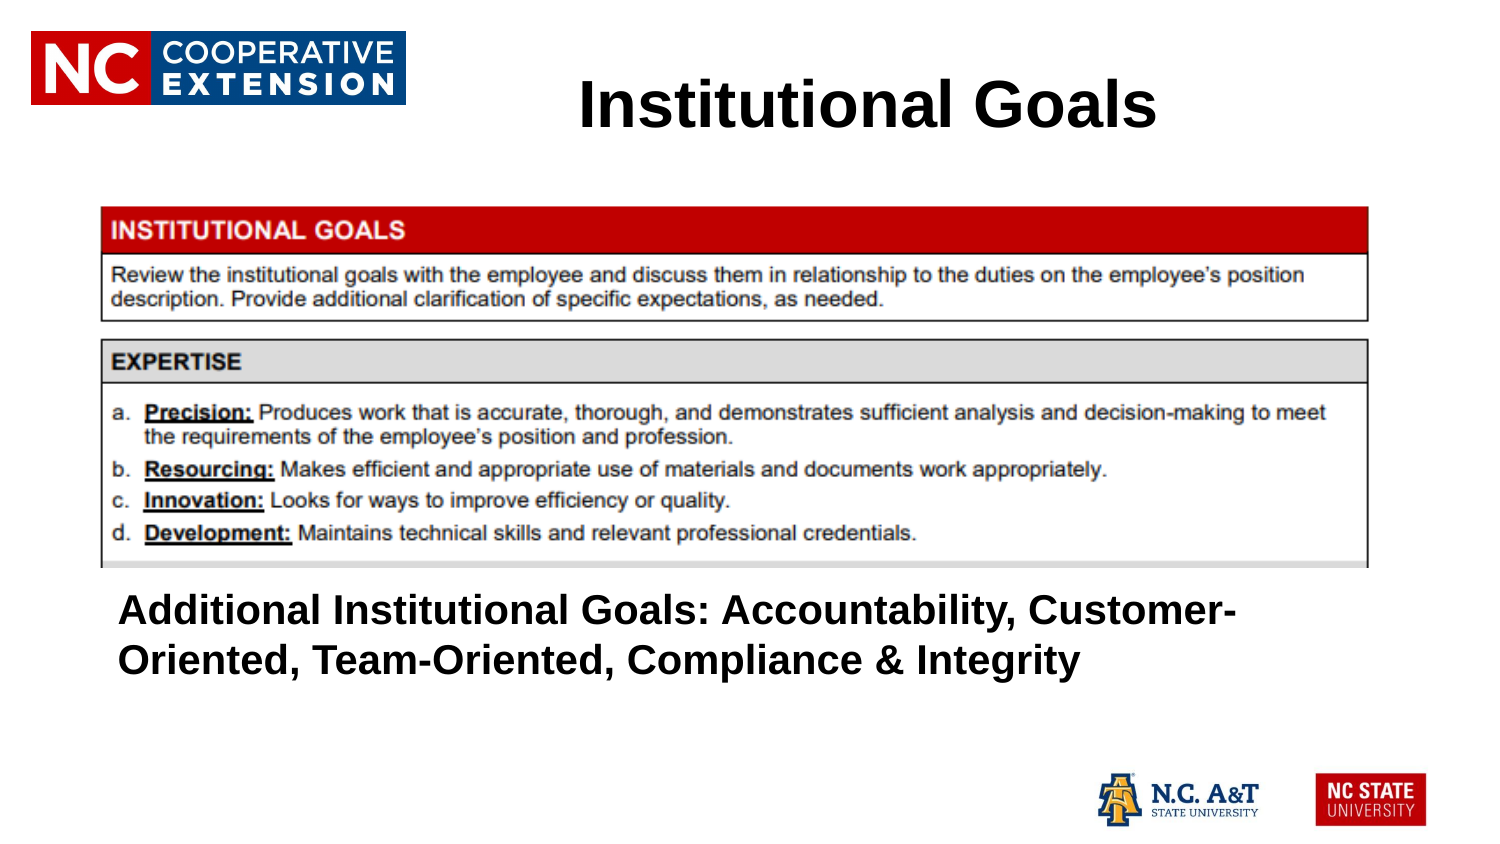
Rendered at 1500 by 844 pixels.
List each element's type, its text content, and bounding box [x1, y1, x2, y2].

picture [1086, 753, 1442, 843]
picture [85, 190, 1389, 569]
title Institutional Goals [405, 47, 1333, 155]
picture [31, 31, 406, 105]
text_box Additional Institutional Goals: Accountability, Customer-Oriented, Team-Oriented, Compliance & Integrity [102, 577, 1372, 698]
